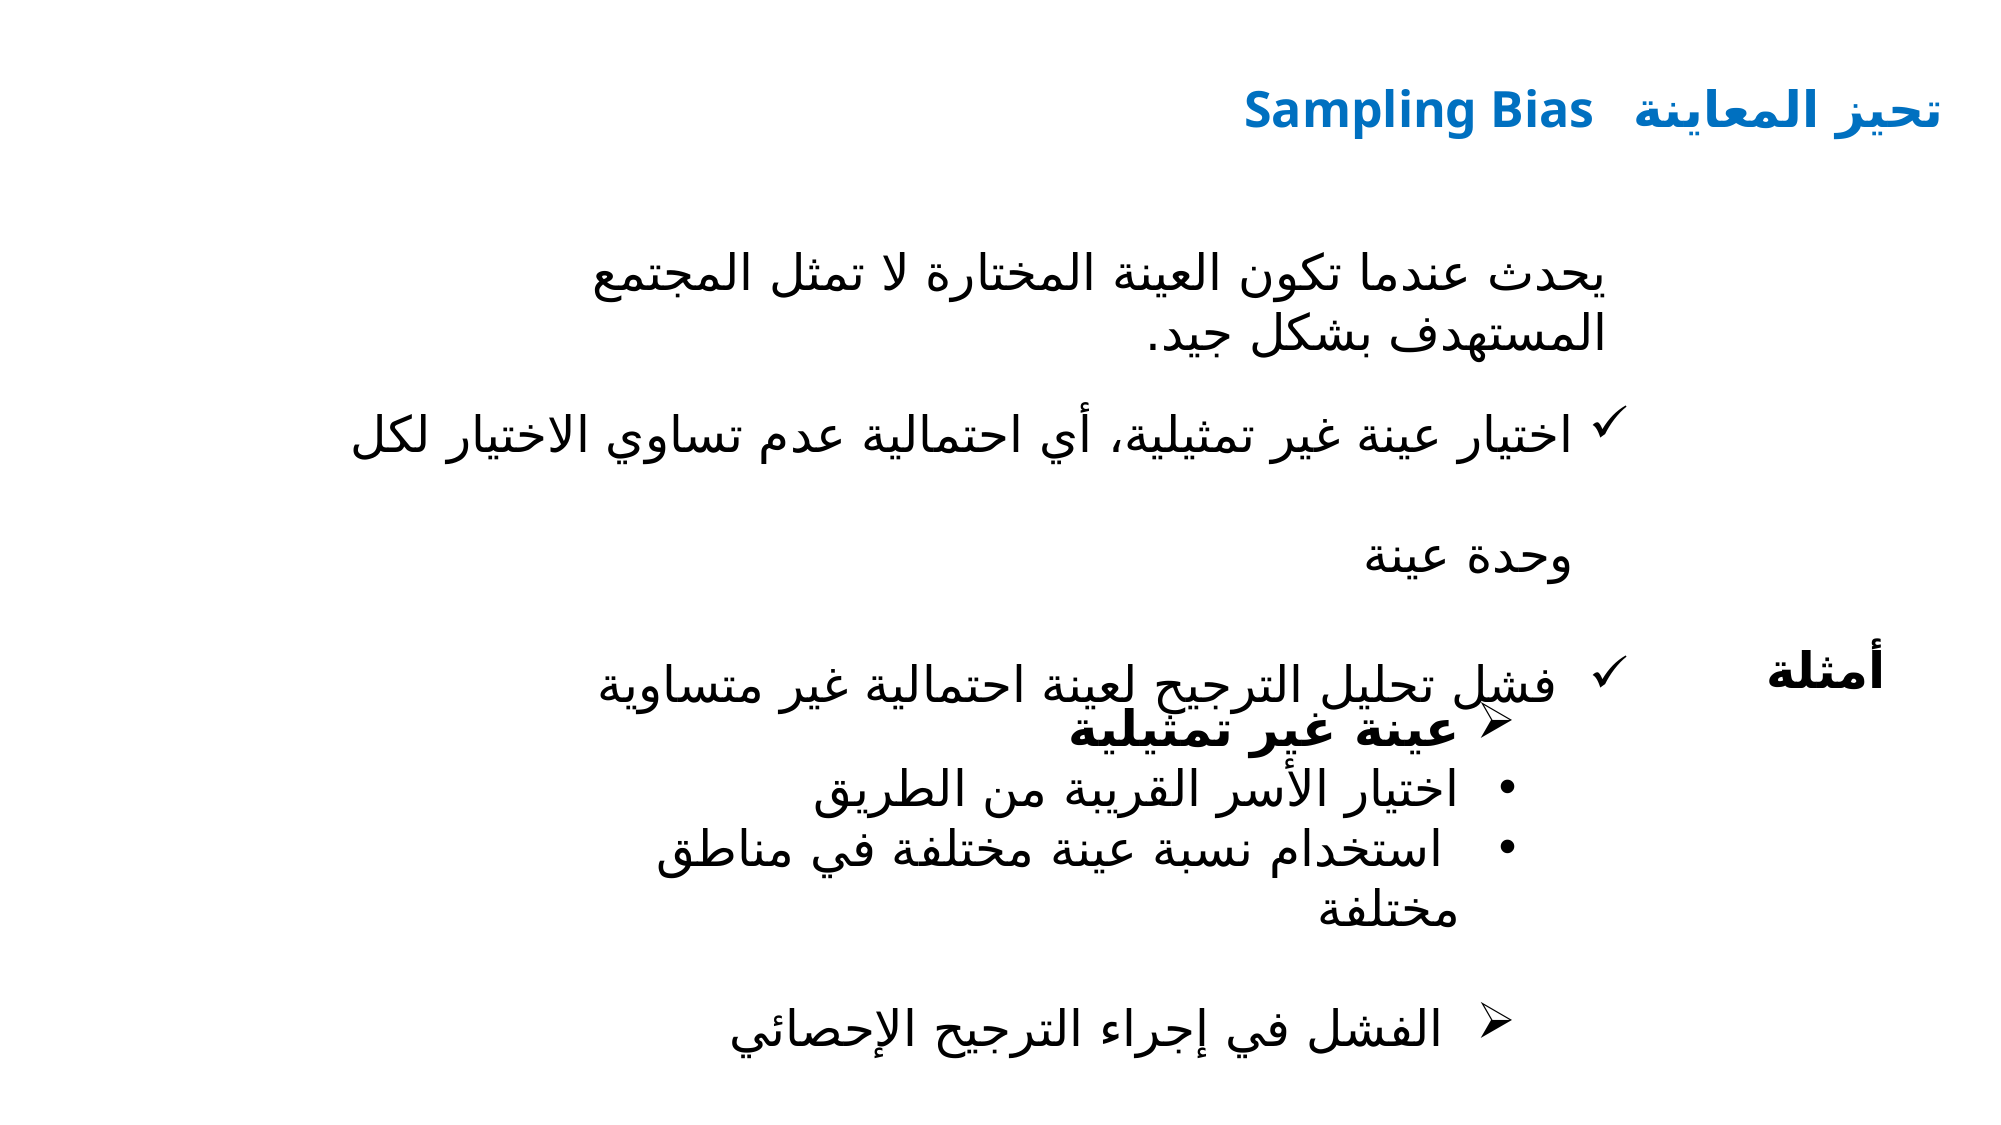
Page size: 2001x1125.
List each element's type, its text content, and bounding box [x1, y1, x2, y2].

text_box أمثلة [1751, 630, 1901, 706]
text_box اختيار عينة غير تمثيلية، أي احتمالية عدم تساوي الاختيار لكل وحدة عينة فشل تحليل الترجيح لعينة احتمالية غير متساوية [245, 335, 1646, 528]
text_box عينة غير تمثيلية اختيار الأسر القريبة من الطريق استخدام نسبة عينة مختلفة في مناطق مختلفة الفشل في إجراء الترجيح الإحصائي [594, 688, 1531, 1064]
text_box Sampling Bias تحيز المعاينة [1229, 69, 1959, 145]
text_box يحدث عندما تكون العينة المختارة لا تمثل المجتمع المستهدف بشكل جيد. [447, 233, 1623, 368]
